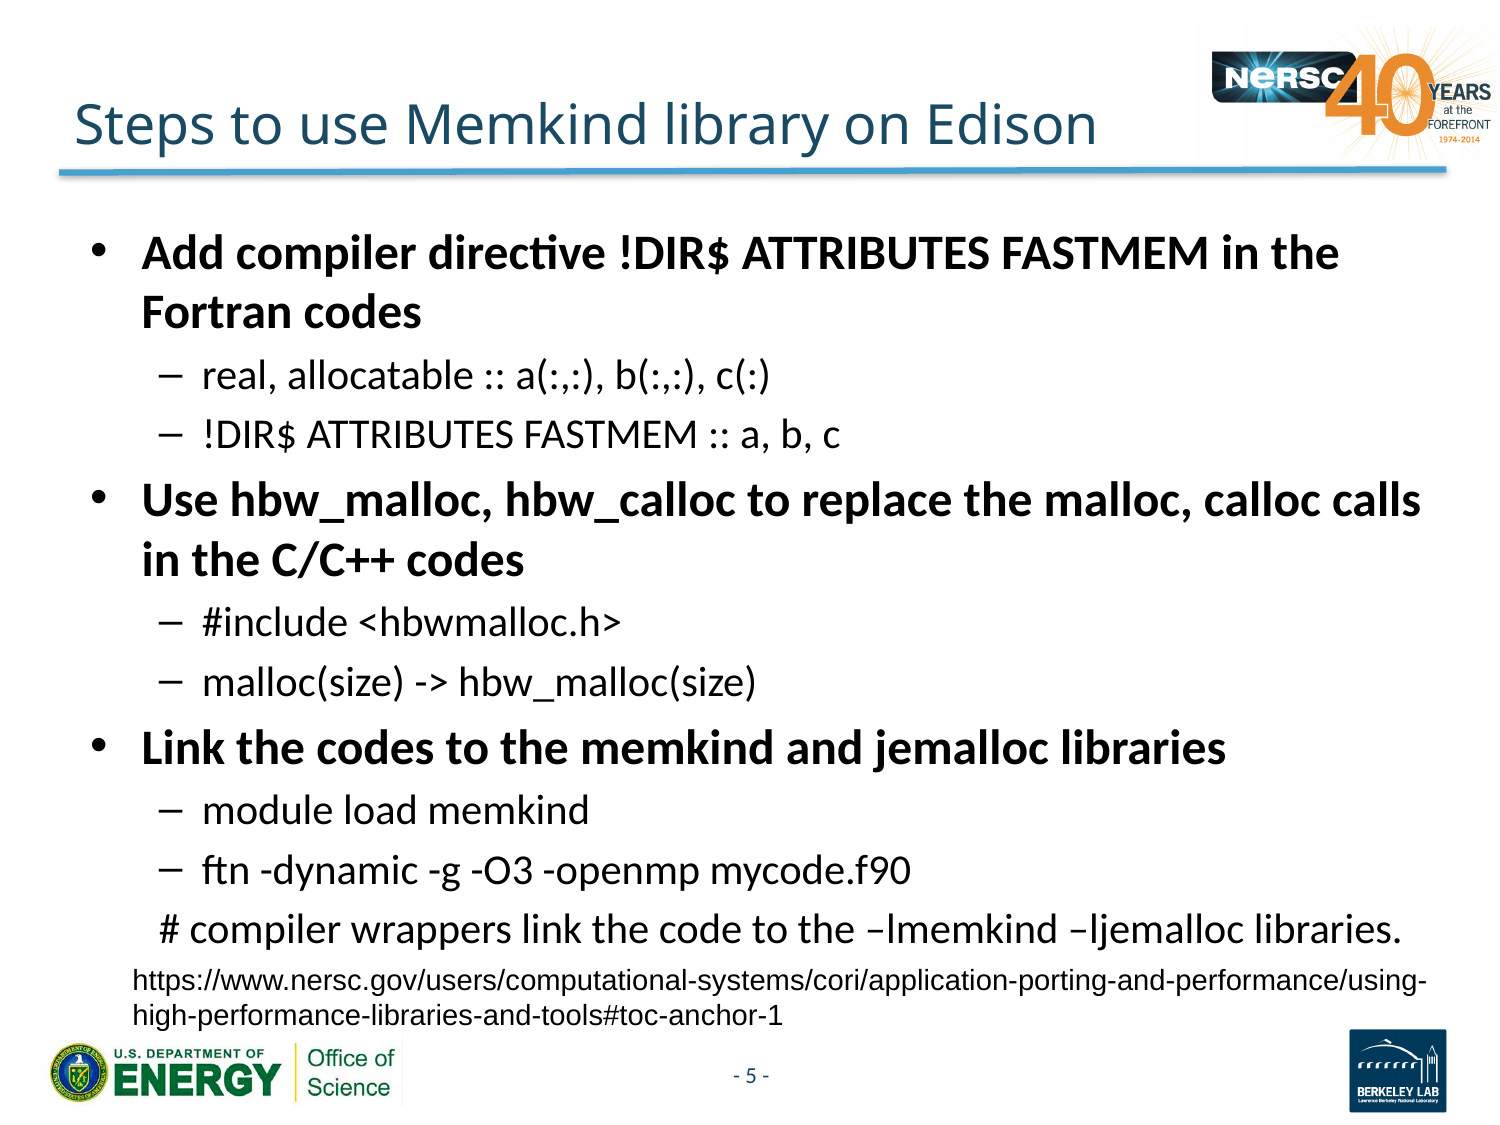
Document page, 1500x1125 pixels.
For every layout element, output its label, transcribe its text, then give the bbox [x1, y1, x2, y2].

text_box https://www.nersc.gov/users/computational-systems/cori/application-porting-and-performance/using-high-performance-libraries-and-tools#toc-anchor-1 [117, 953, 1467, 1039]
list Add compiler directive !DIR$ ATTRIBUTES FASTMEM in the Fortran codes real, allocatable :: a(:,:), b(:,:), c(:) !DIR$ ATTRIBUTES FASTMEM :: a, b, c Use hbw_malloc, hbw_calloc to replace the malloc, calloc calls in the C/C++ codes #include <hbwmalloc.h> malloc(size) -> hbw_malloc(size) Link the codes to the memkind and jemalloc libraries module load memkind ftn -dynamic -g -O3 -openmp mycode.f90 # compiler wrappers link the code to the –lmemkind –ljemalloc libraries. [75, 212, 1446, 1005]
picture [40, 1029, 403, 1113]
picture [1349, 1039, 1447, 1113]
title Steps to use Memkind library on Edison [59, 29, 1178, 156]
slide_number - 5 - [675, 1044, 828, 1105]
picture [1194, 21, 1498, 160]
